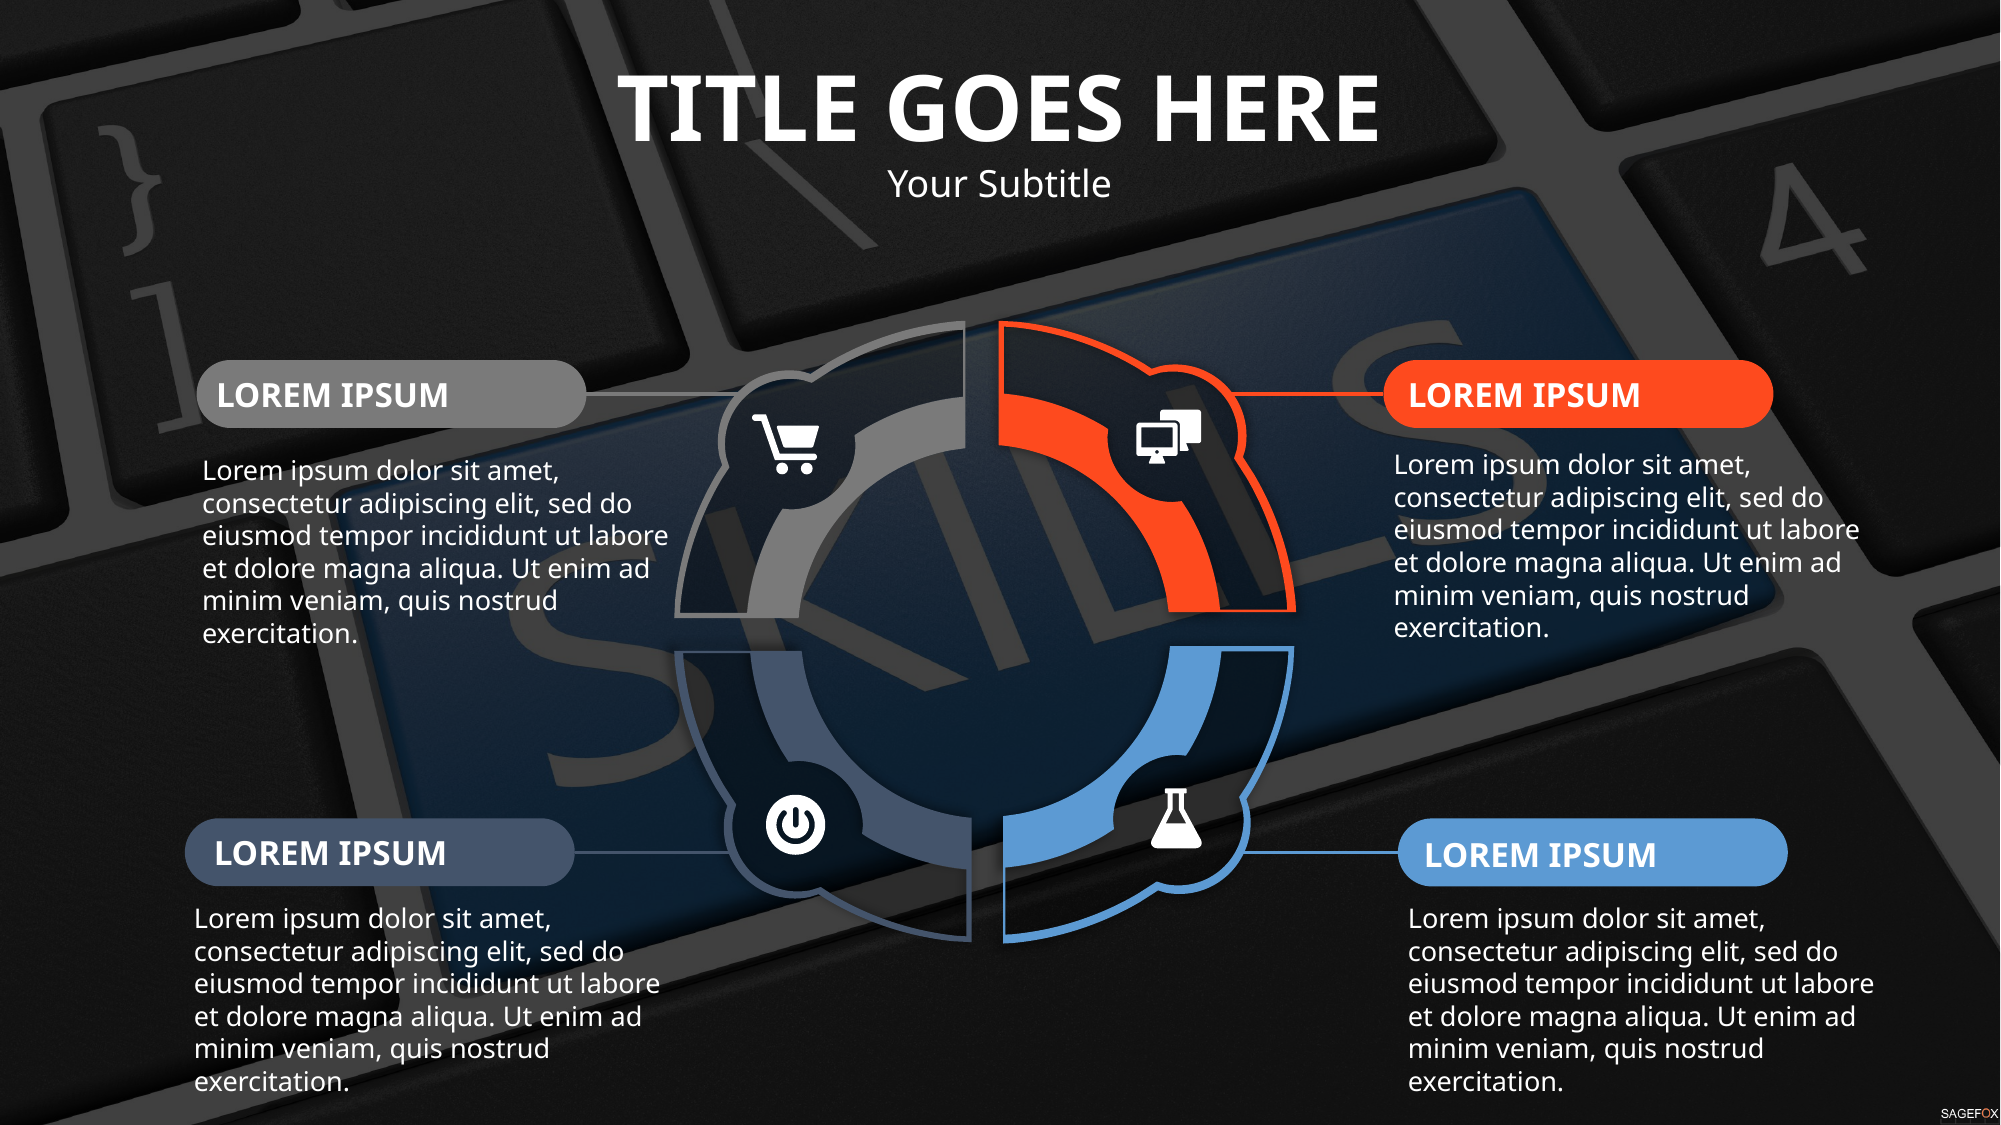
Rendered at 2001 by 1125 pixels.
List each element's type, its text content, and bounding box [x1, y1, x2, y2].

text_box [1228, 359, 1774, 428]
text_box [1136, 409, 1202, 464]
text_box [752, 414, 819, 475]
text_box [1242, 818, 1788, 887]
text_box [184, 818, 730, 887]
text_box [674, 650, 972, 943]
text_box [196, 359, 742, 428]
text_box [999, 649, 1298, 941]
text_box Lorem ipsum dolor sit amet, consectetur adipiscing elit, sed do eiusmod tempor incididunt ut labore et dolore magna aliqua. Ut enim ad minim veniam, quis nostrud exercitation. [192, 448, 704, 654]
text_box TITLE GOES HERE Your Subtitle [548, 42, 1452, 212]
picture [0, 0, 2001, 1125]
text_box Lorem ipsum dolor sit amet, consectetur adipiscing elit, sed do eiusmod tempor incididunt ut labore et dolore magna aliqua. Ut enim ad minim veniam, quis nostrud exercitation. [1383, 442, 1895, 648]
text_box Lorem ipsum dolor sit amet, consectetur adipiscing elit, sed do eiusmod tempor incididunt ut labore et dolore magna aliqua. Ut enim ad minim veniam, quis nostrud exercitation. [1397, 896, 1910, 1102]
text_box Lorem ipsum dolor sit amet, consectetur adipiscing elit, sed do eiusmod tempor incididunt ut labore et dolore magna aliqua. Ut enim ad minim veniam, quis nostrud exercitation. [184, 896, 696, 1102]
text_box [671, 323, 969, 616]
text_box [998, 320, 1297, 613]
